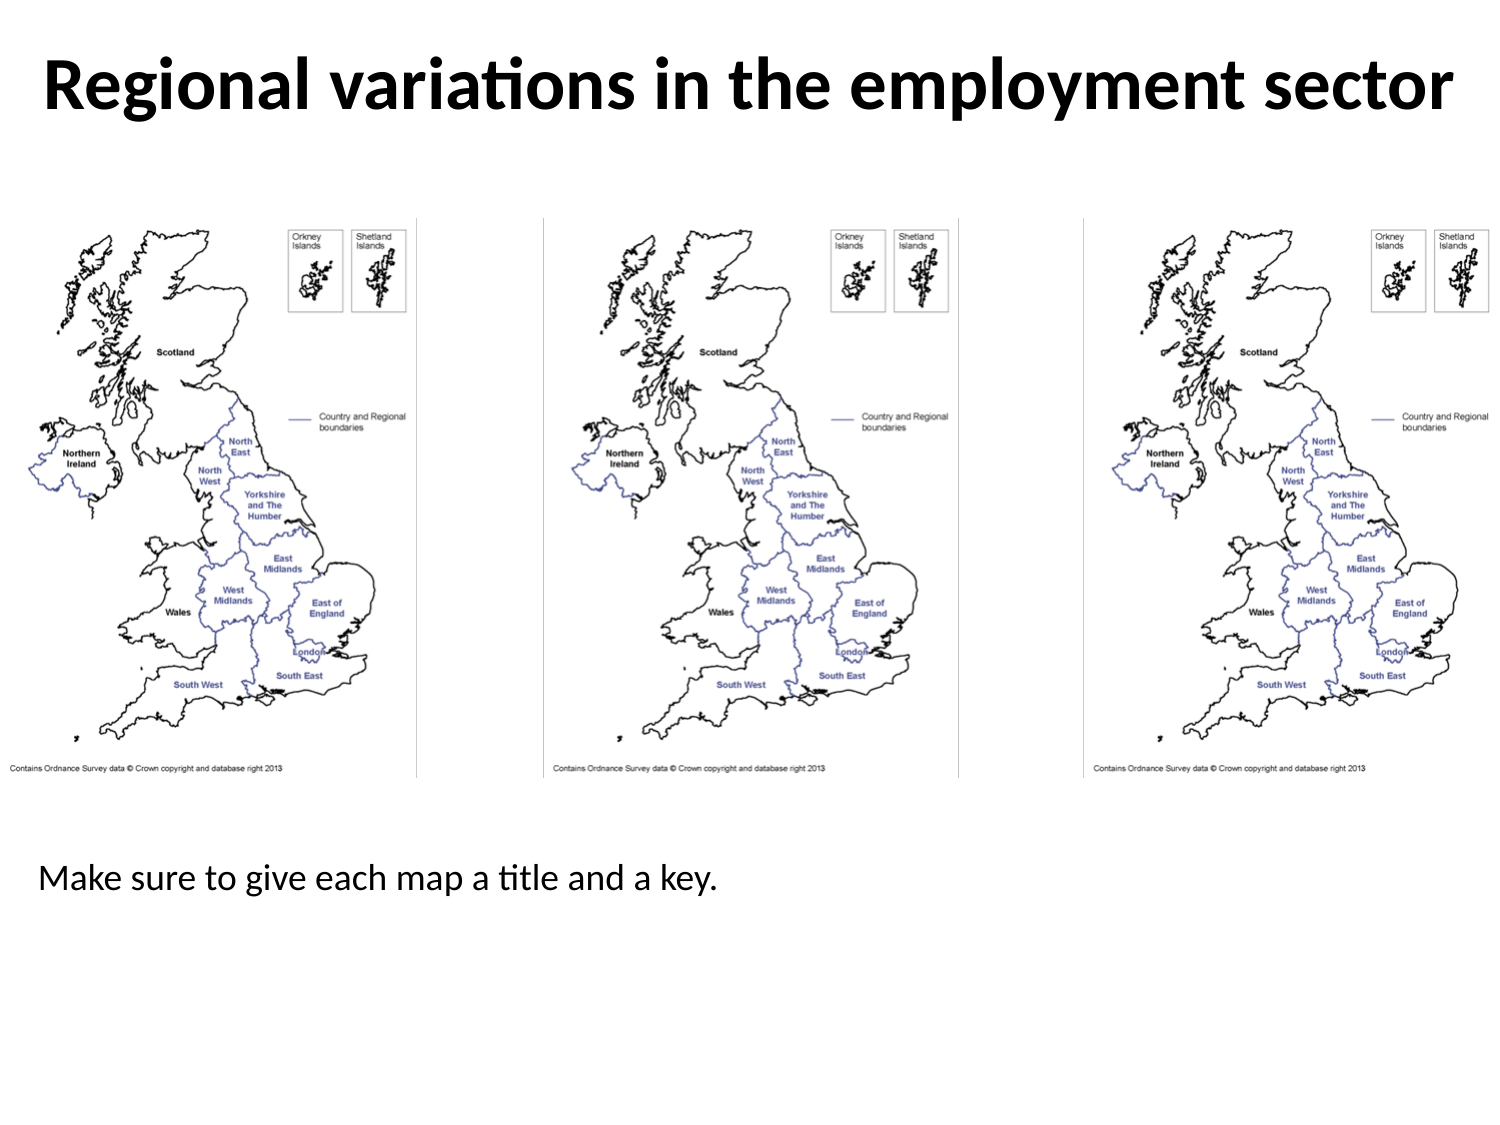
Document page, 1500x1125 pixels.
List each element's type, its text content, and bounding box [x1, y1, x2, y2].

text_box Regional variations in the employment sector [29, 28, 1471, 131]
picture [0, 217, 1500, 778]
text_box Make sure to give each map a title and a key. [23, 845, 1477, 906]
